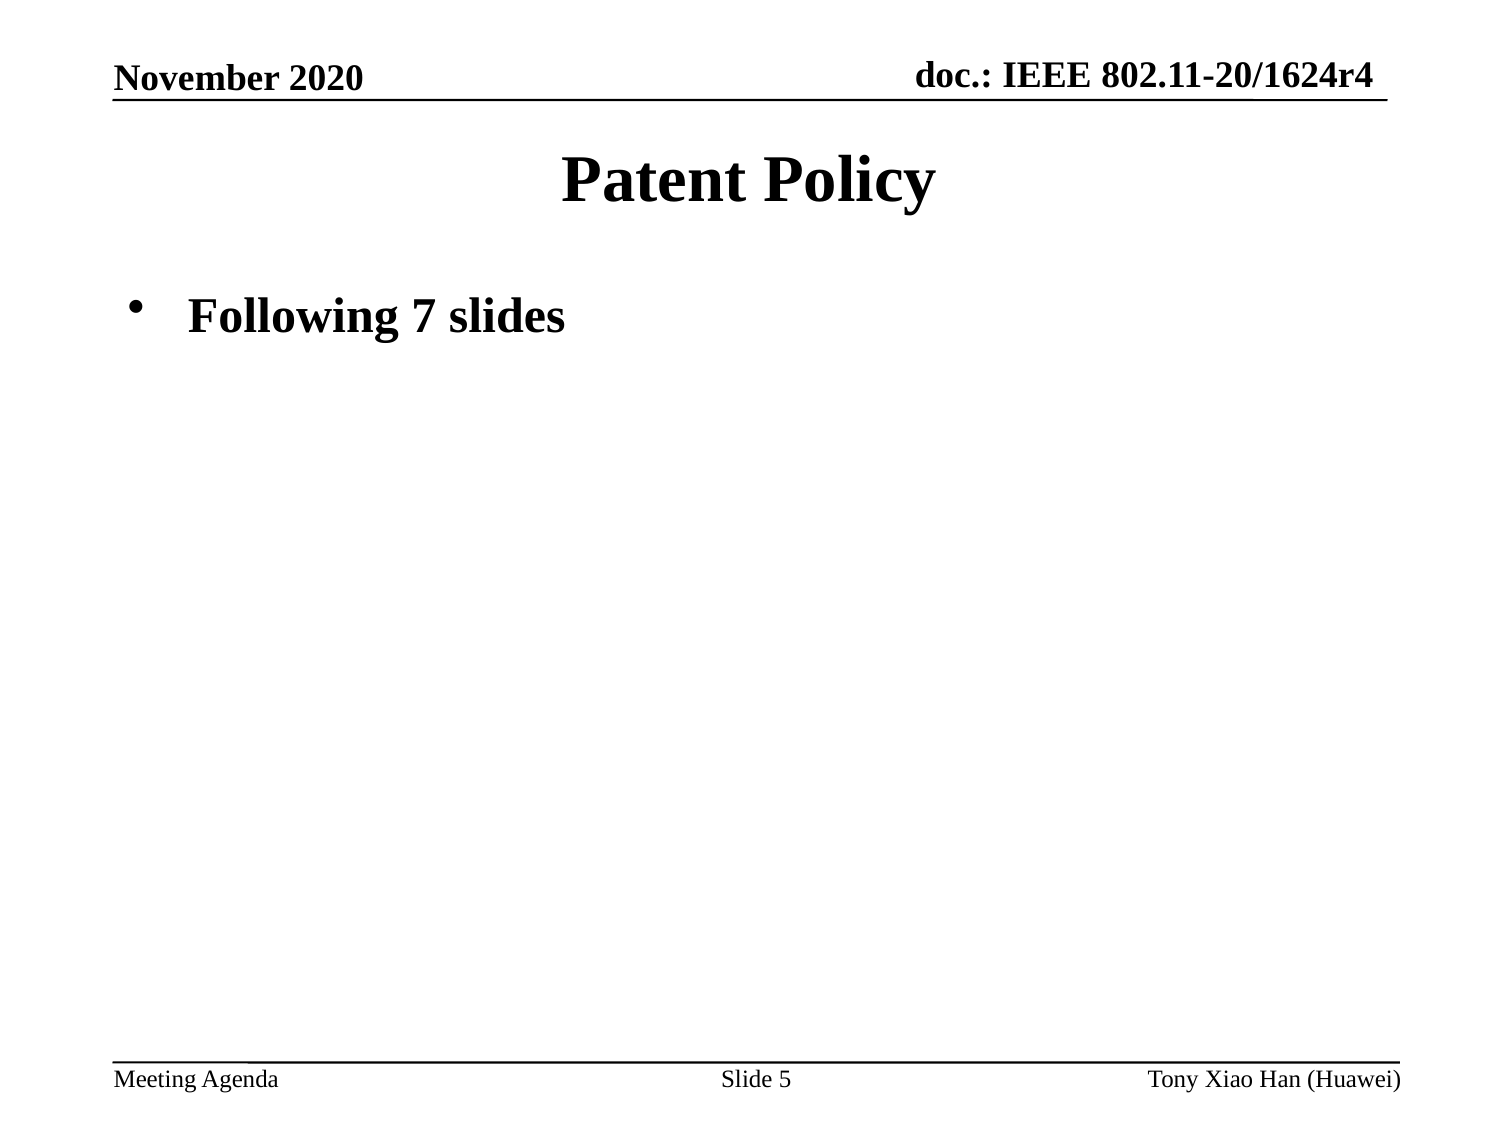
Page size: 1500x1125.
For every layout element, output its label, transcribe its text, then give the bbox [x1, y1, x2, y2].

text_box Patent Policy [112, 87, 1388, 263]
slide_number Slide 5 [712, 1061, 800, 1093]
footer Tony Xiao Han (Huawei) [999, 1061, 1402, 1093]
text_box Following 7 slides [112, 274, 1388, 950]
